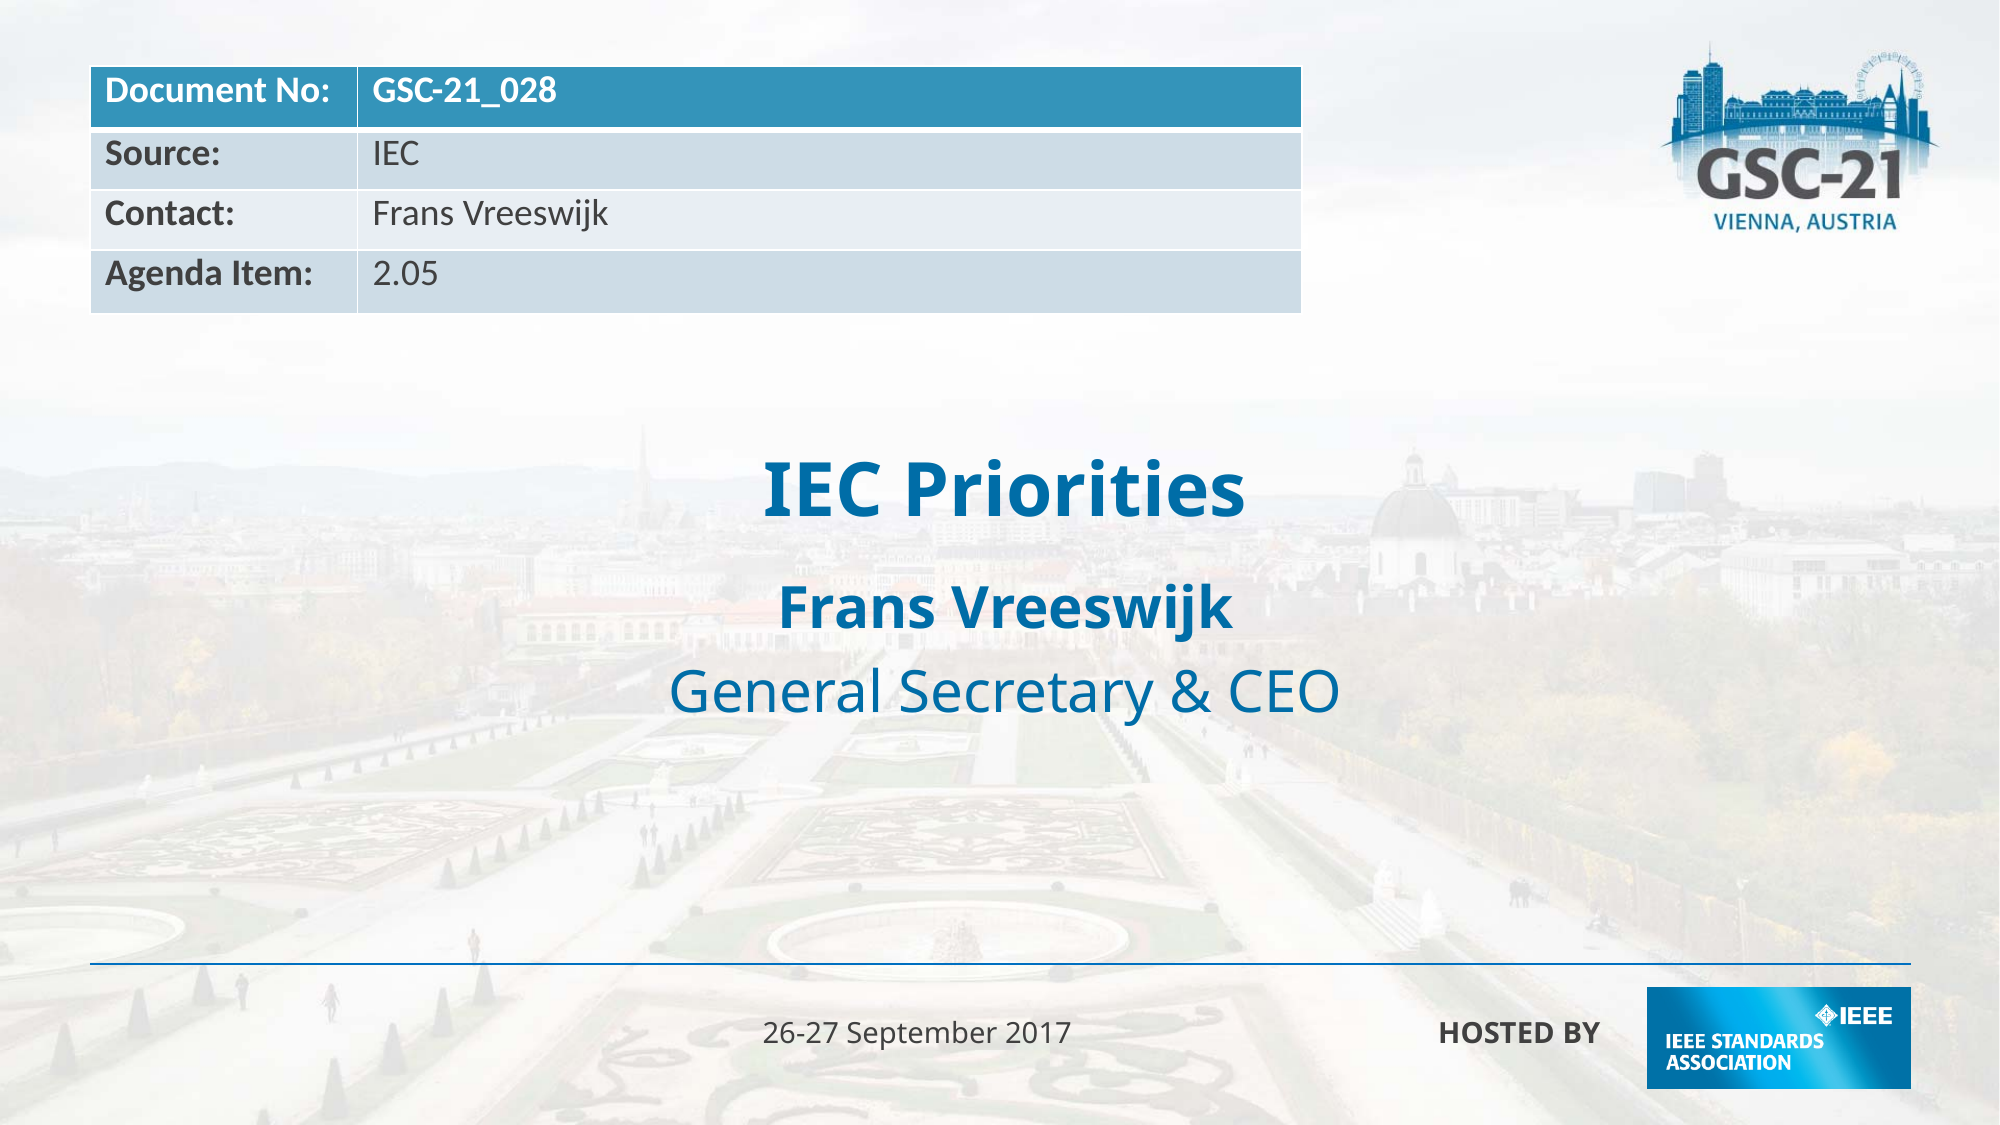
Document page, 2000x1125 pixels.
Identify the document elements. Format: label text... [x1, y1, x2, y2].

table_header Document No: [91, 67, 357, 127]
table_cell Agenda Item: [91, 251, 357, 313]
text_box 26-27 September 2017 [747, 1006, 1327, 1057]
text_box IEC Priorities Frans Vreeswijk General Secretary & CEO [255, 444, 1756, 764]
table_cell Contact: [91, 191, 357, 249]
table_cell IEC [358, 133, 1301, 189]
picture [0, 0, 2000, 1125]
table_cell 2.05 [358, 251, 1301, 313]
text_box HOSTED BY [1423, 1006, 1647, 1057]
table_cell Source: [91, 133, 357, 189]
table_header GSC-21_028 [358, 67, 1301, 127]
table_cell Frans Vreeswijk [358, 191, 1301, 249]
